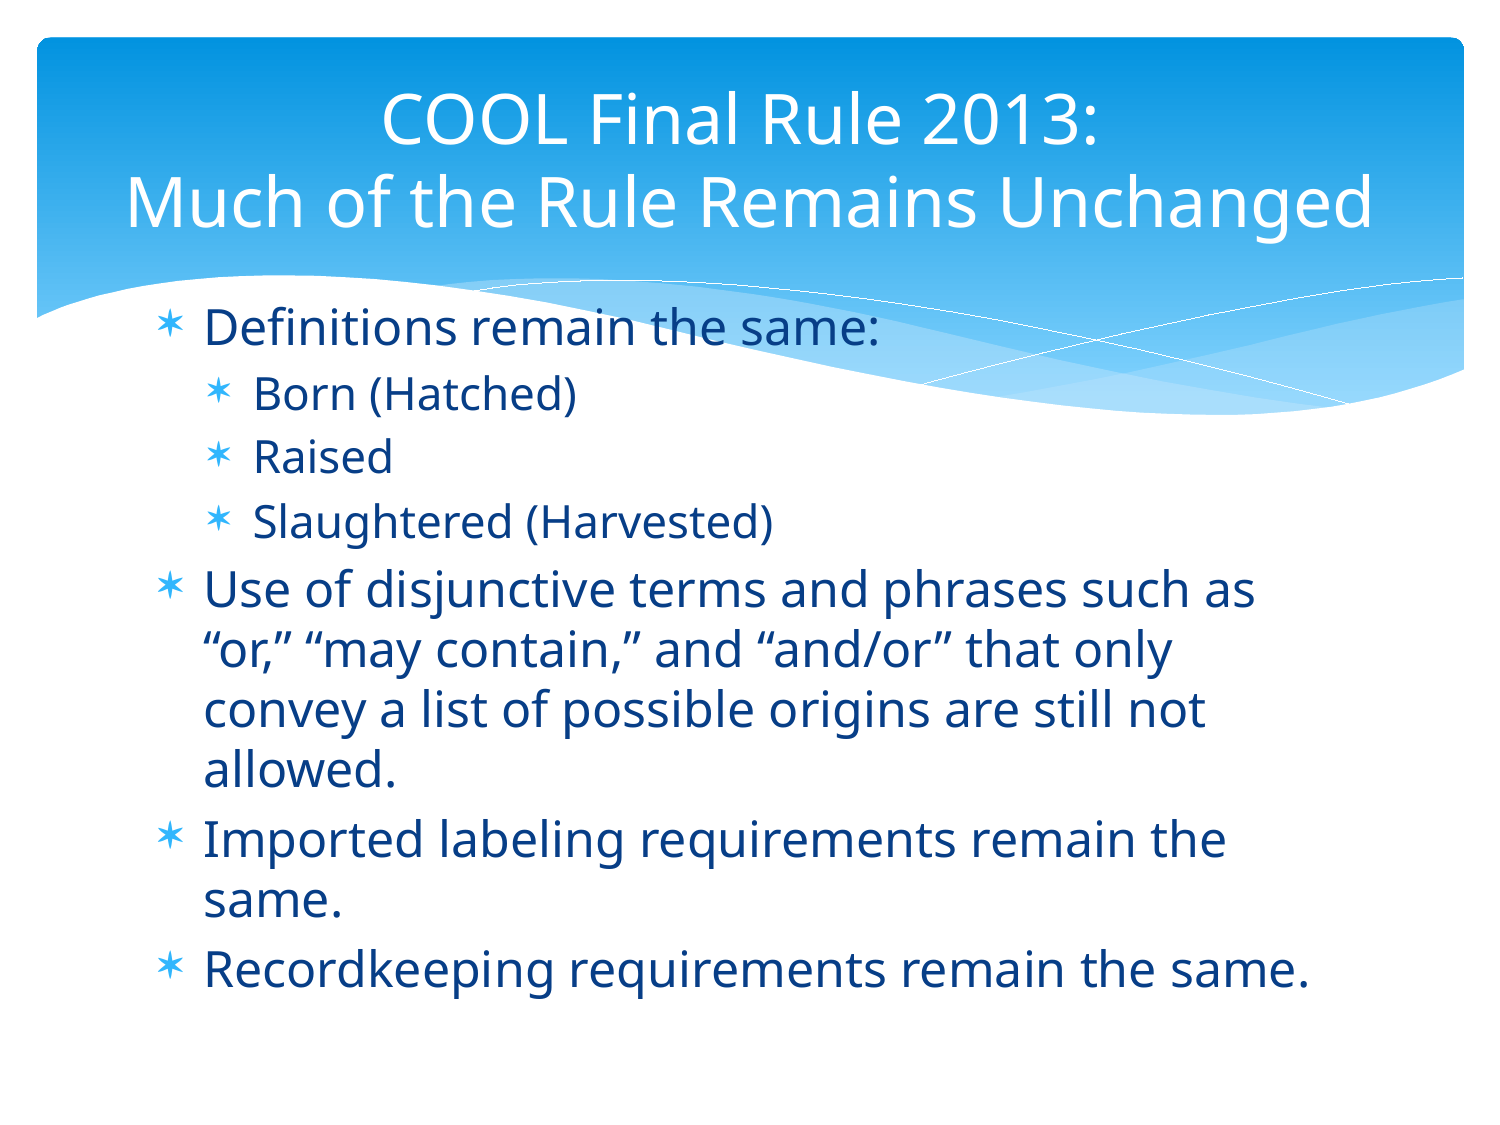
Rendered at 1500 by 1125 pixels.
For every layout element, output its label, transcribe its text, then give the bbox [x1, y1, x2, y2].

title COOL Final Rule 2013: Much of the Rule Remains Unchanged [75, 55, 1425, 261]
list Definitions remain the same: Born (Hatched) Raised Slaughtered (Harvested) Use of disjunctive terms and phrases such as “or,” “may contain,” and “and/or” that only convey a list of possible origins are still not allowed. Imported labeling requirements remain the same. Recordkeeping requirements remain the same. [143, 287, 1359, 1005]
